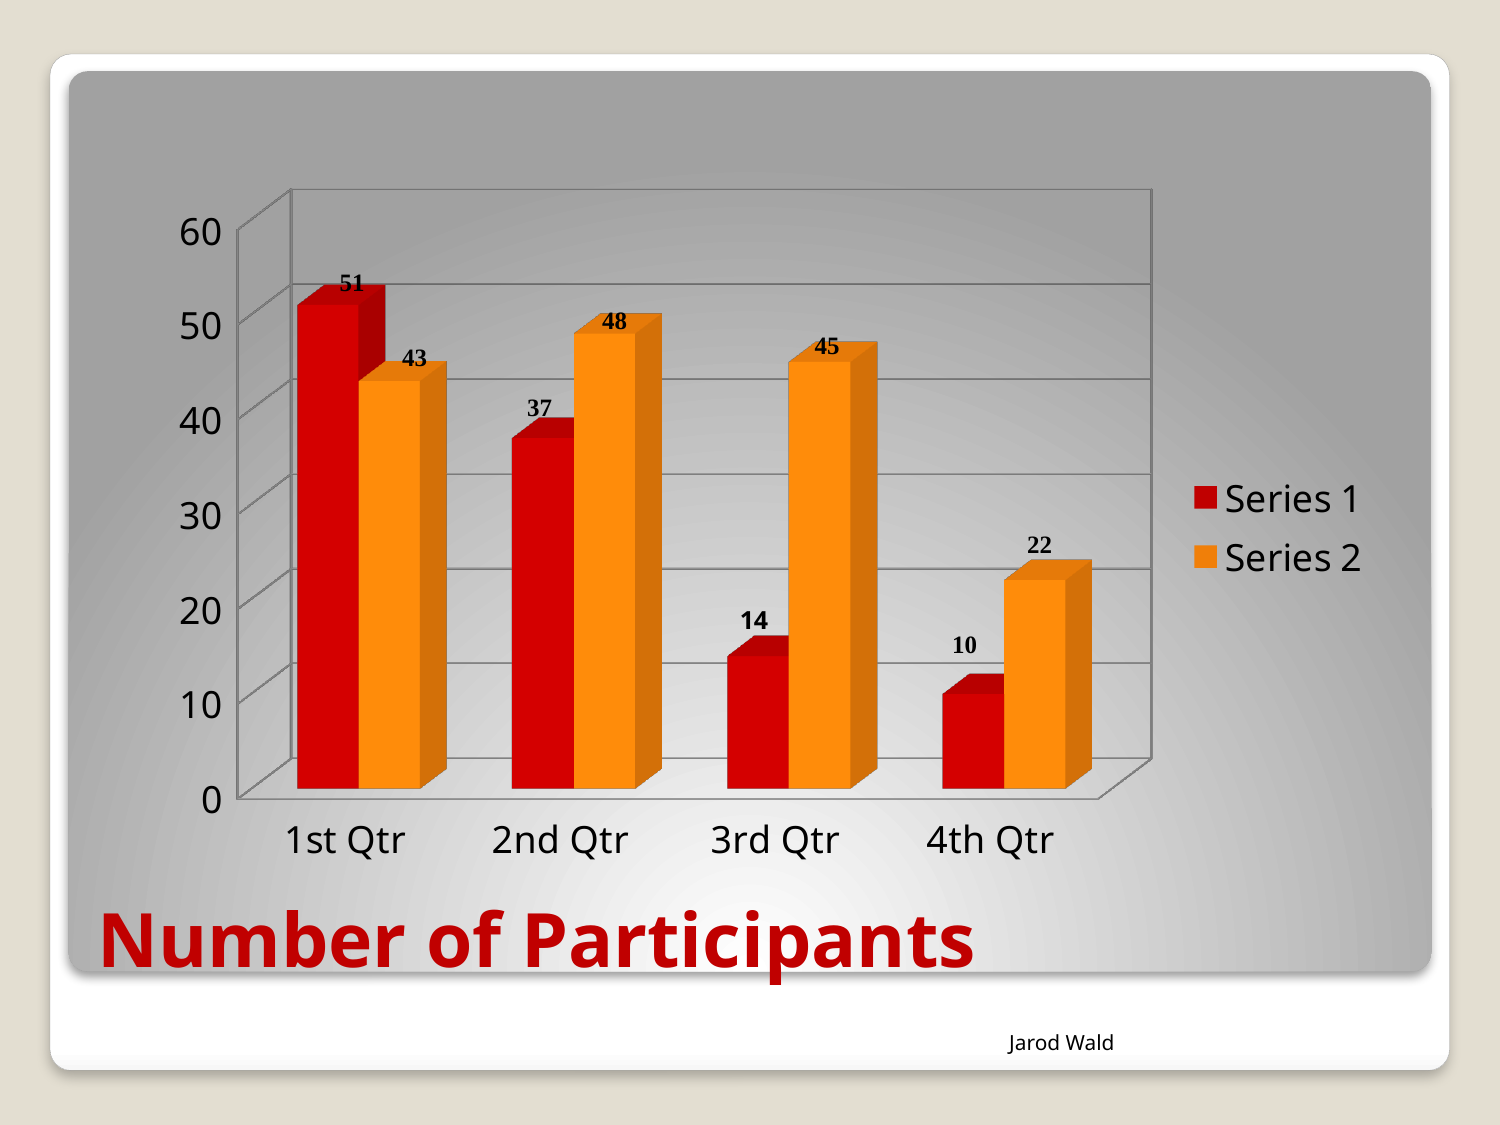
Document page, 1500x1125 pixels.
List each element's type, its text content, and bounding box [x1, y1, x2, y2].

title Number of Participants [82, 817, 1425, 991]
footer Jarod Wald [994, 1002, 1370, 1063]
chart [149, 174, 1388, 880]
